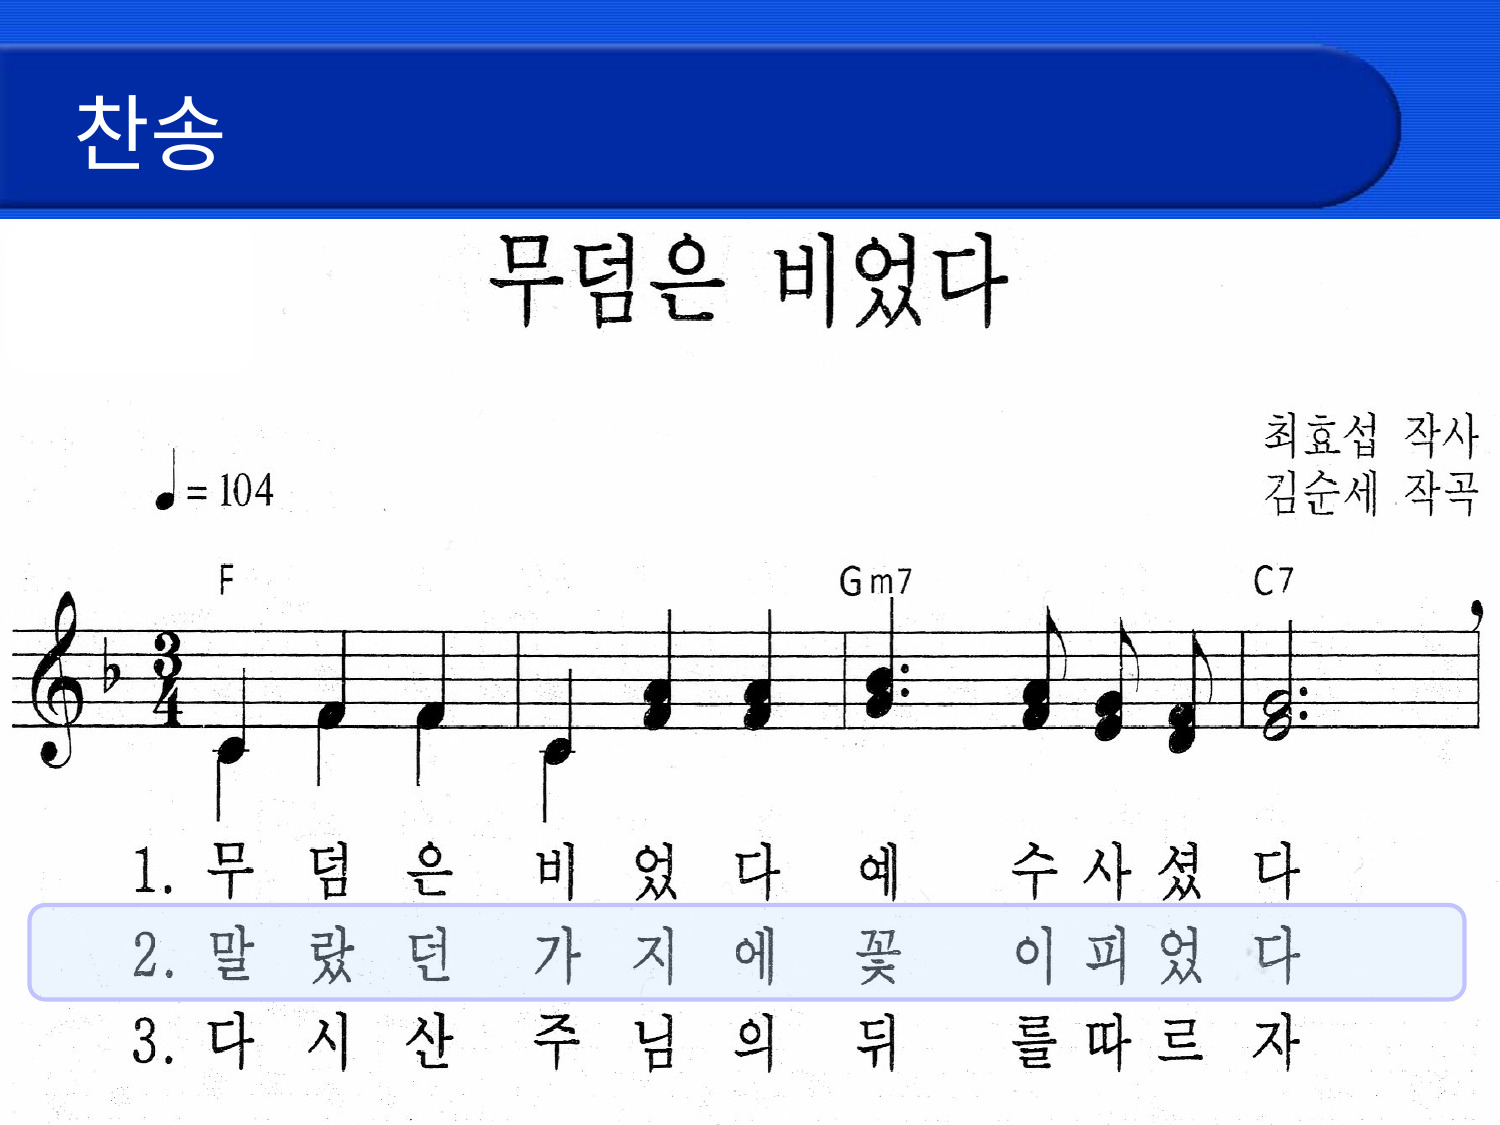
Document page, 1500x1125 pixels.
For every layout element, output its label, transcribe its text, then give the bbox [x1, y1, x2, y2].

title 찬송 [0, 49, 1451, 208]
picture [0, 0, 1500, 208]
text_box [0, 208, 1500, 219]
picture [0, 219, 1500, 1125]
